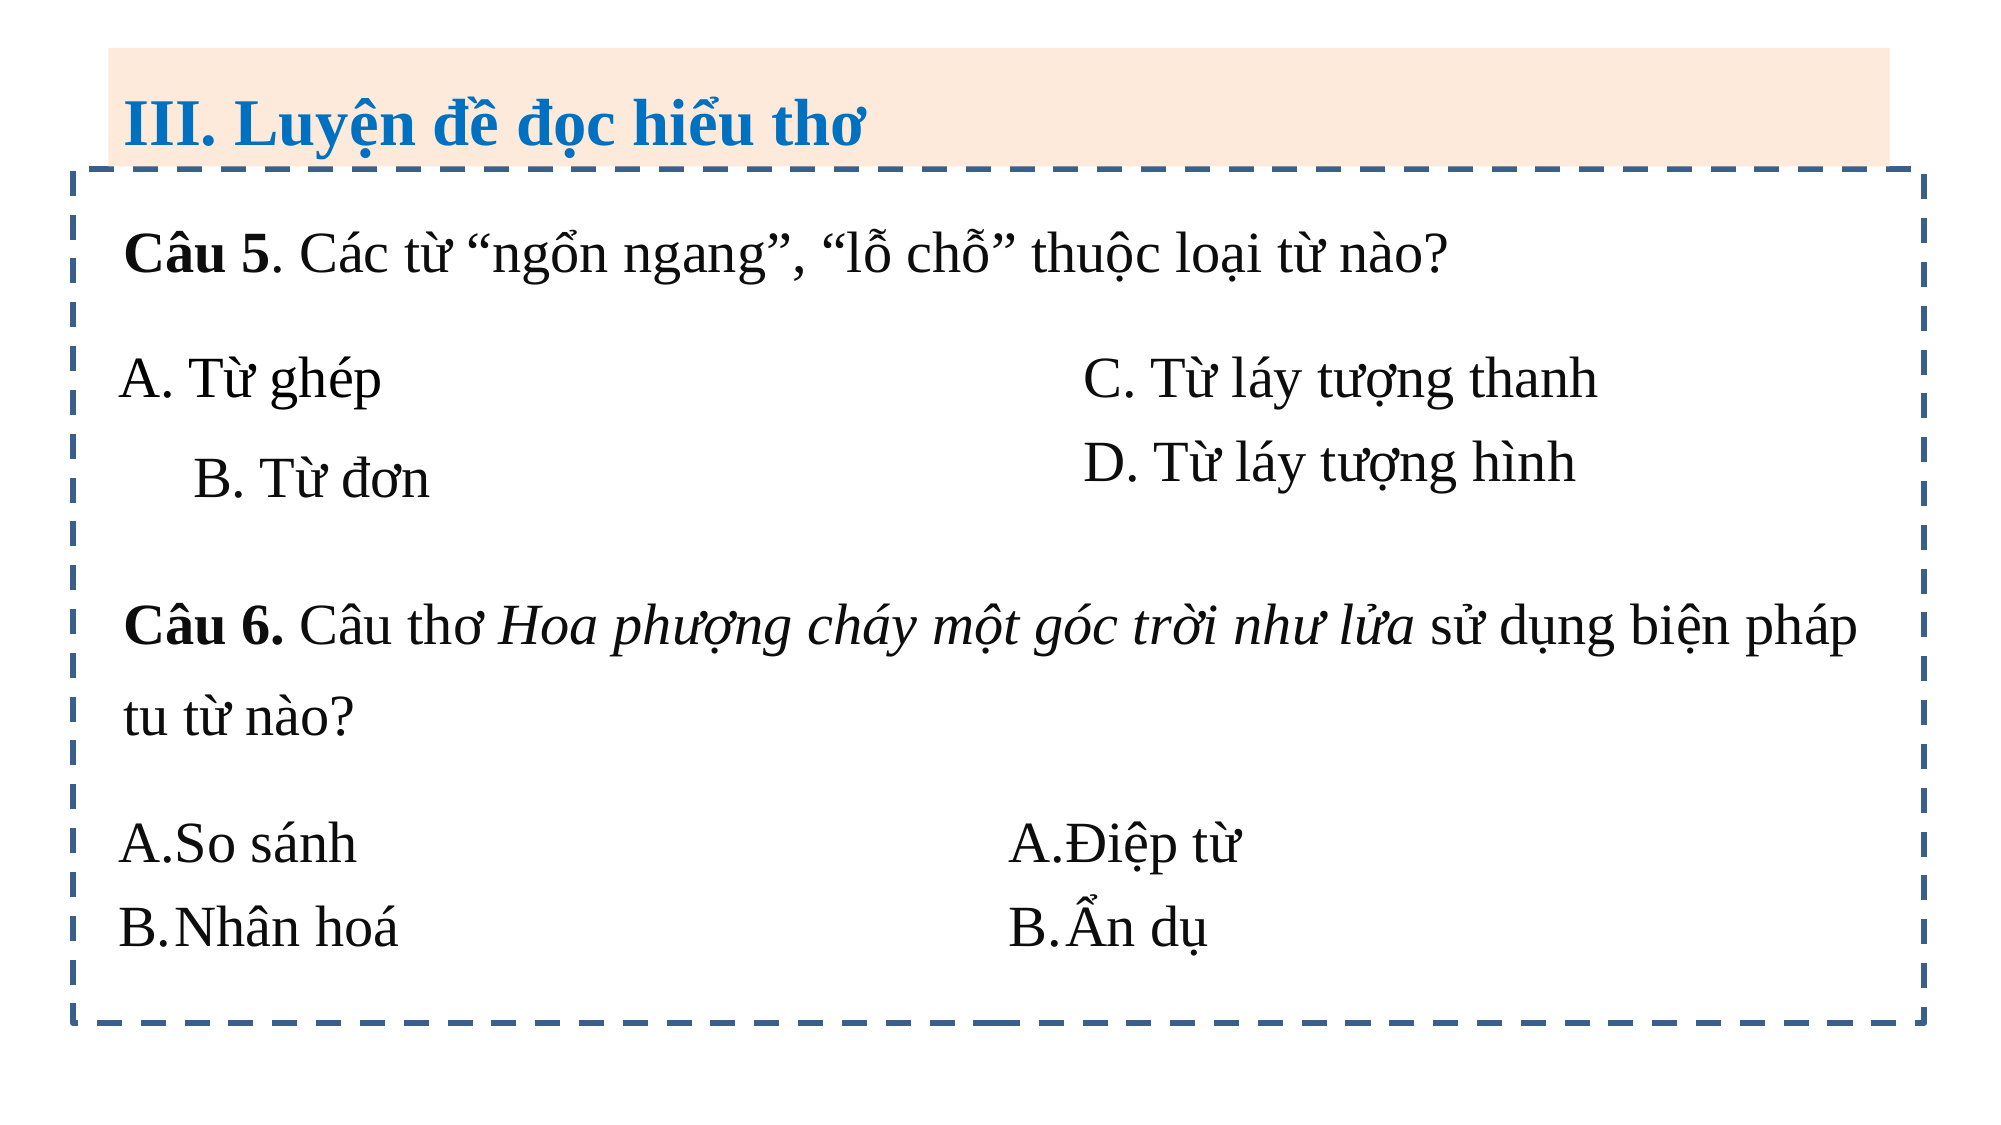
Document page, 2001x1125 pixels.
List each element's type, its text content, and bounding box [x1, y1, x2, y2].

table_header C. Từ láy tượng thanh D. Từ láy tượng hình [999, 326, 1890, 525]
text_box Câu 5. Các từ “ngổn ngang”, “lỗ chỗ” thuộc loại từ nào? [108, 185, 1890, 292]
table_header A. Từ ghép B. Từ đơn [108, 326, 999, 525]
text_box [71, 167, 1926, 1025]
text_box III. Luyện đề đọc hiểu thơ [108, 47, 1890, 167]
table_header Điệp từ Ẩn dụ [999, 791, 1890, 973]
text_box Câu 6. Câu thơ Hoa phượng cháy một góc trời như lửa sử dụng biện pháp tu từ nào? [108, 558, 1890, 755]
table_header So sánh Nhân hoá [108, 791, 999, 973]
